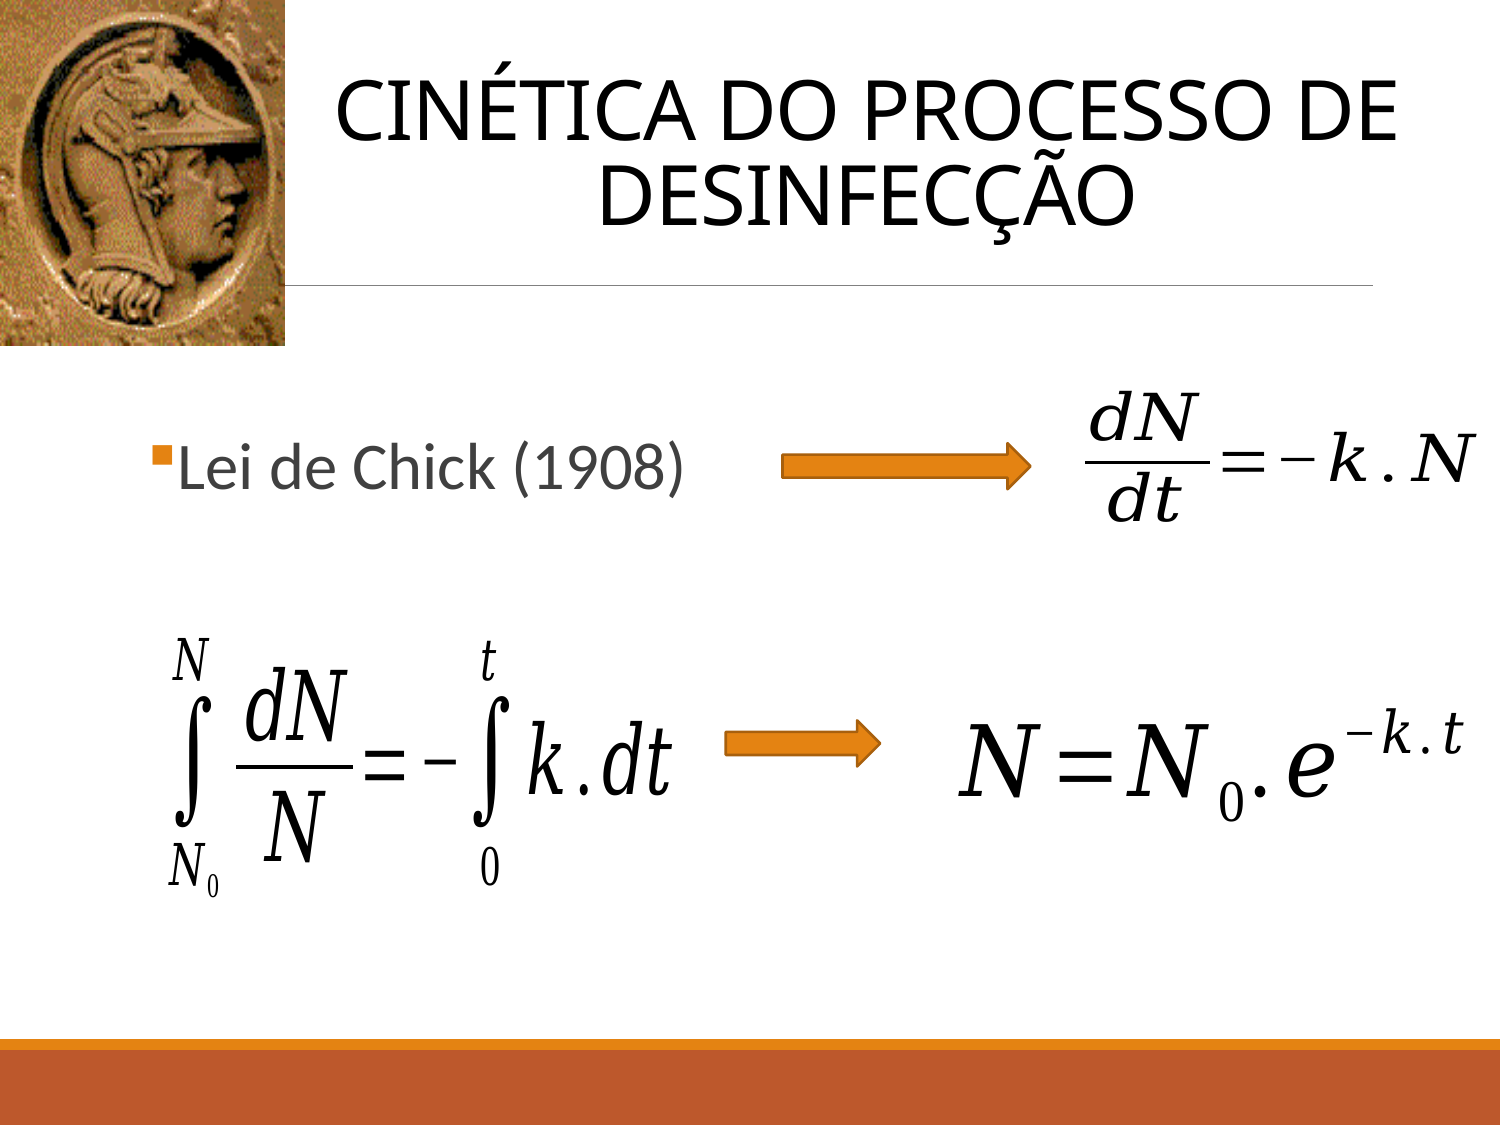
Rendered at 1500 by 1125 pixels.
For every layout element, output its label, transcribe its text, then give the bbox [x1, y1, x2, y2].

picture [0, 0, 288, 351]
text_box [724, 719, 882, 768]
title CINÉTICA DO PROCESSO DE DESINFECÇÃO [297, 37, 1447, 250]
text_box [781, 441, 1032, 491]
list Lei de Chick (1908) [146, 424, 863, 541]
